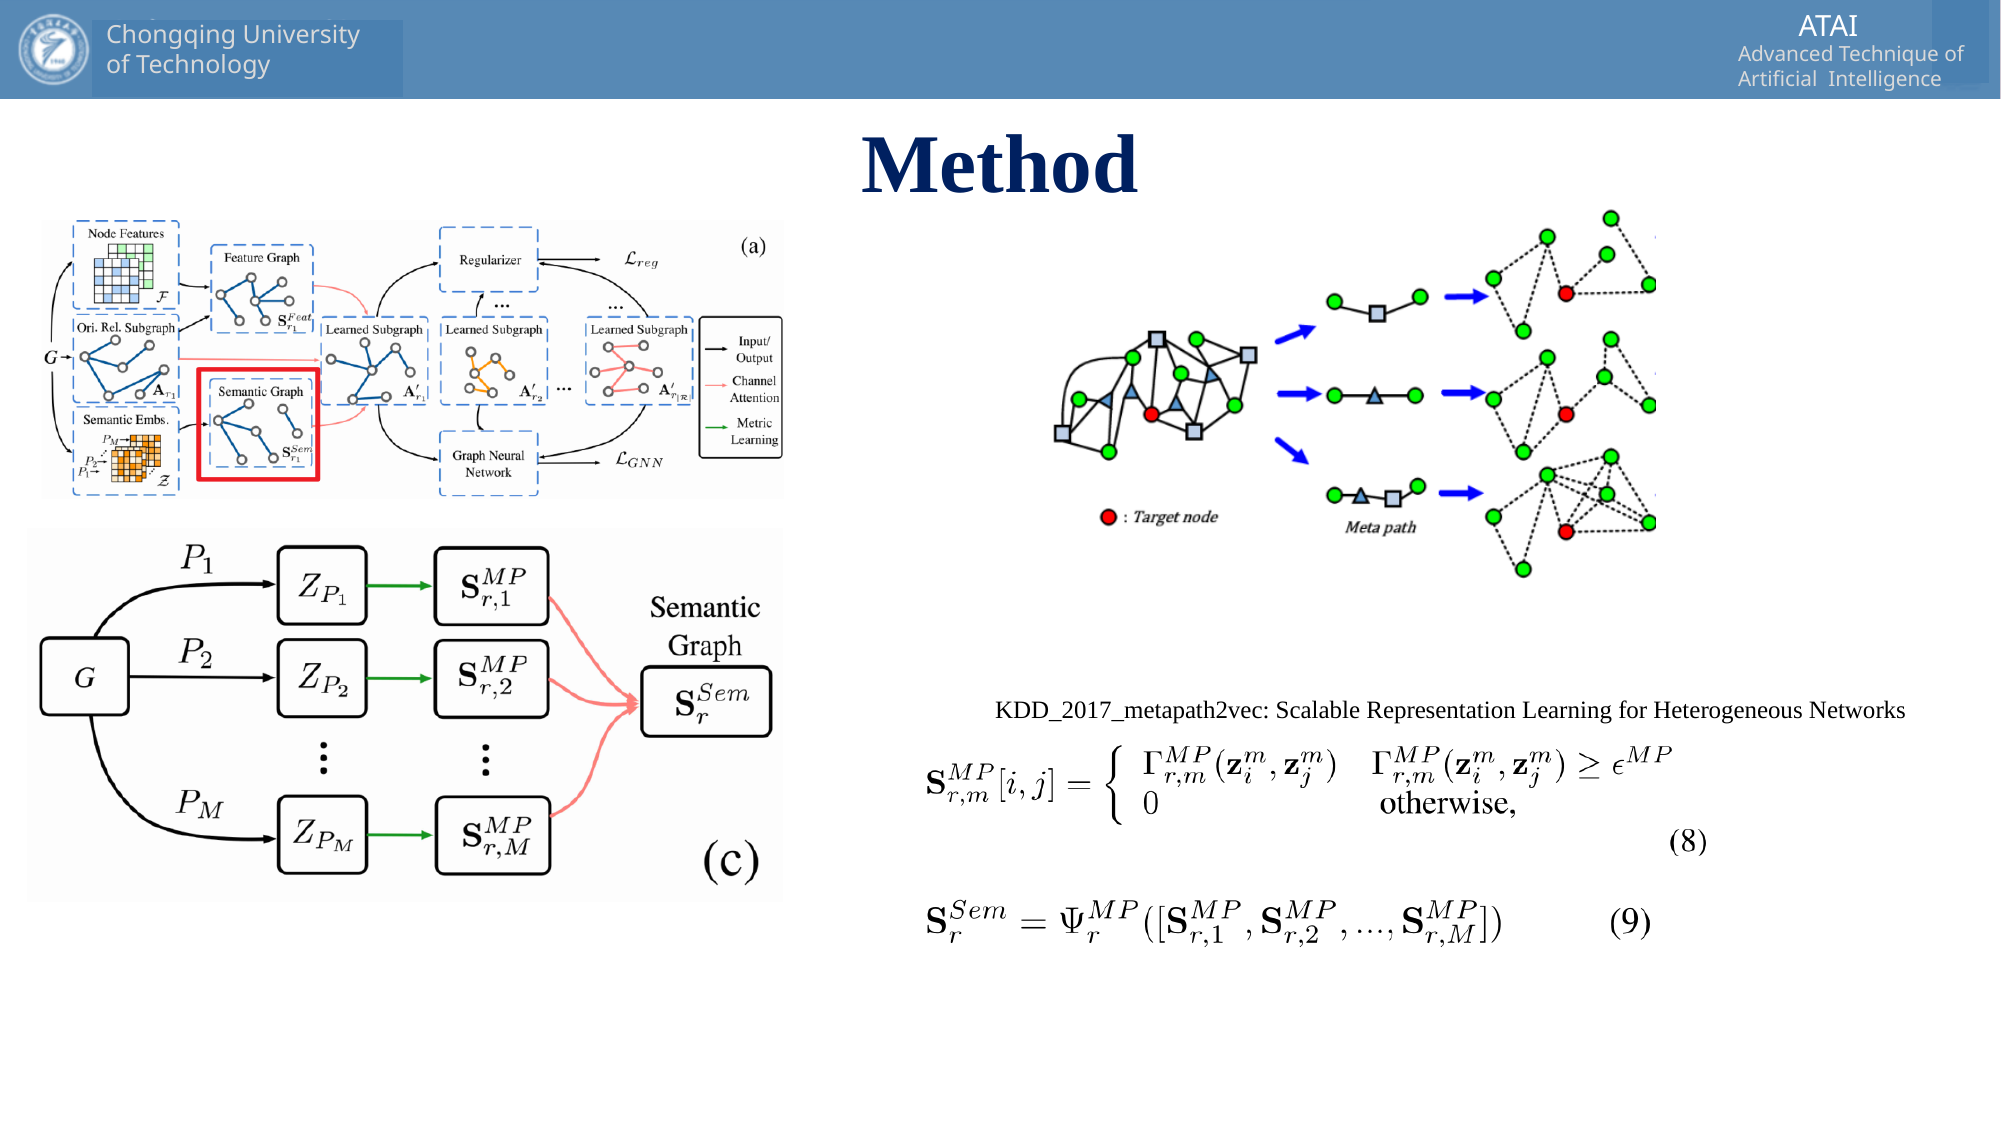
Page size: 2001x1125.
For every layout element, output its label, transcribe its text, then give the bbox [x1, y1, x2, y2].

picture [917, 731, 1709, 856]
picture [1051, 205, 1656, 580]
picture [92, 20, 403, 97]
picture [27, 528, 783, 918]
text_box KDD_2017_metapath2vec: Scalable Representation Learning for Heterogeneous Networks [980, 686, 1992, 731]
picture [1932, 0, 1989, 83]
picture [27, 205, 796, 499]
title Method [137, 126, 1863, 206]
picture [917, 881, 1656, 958]
